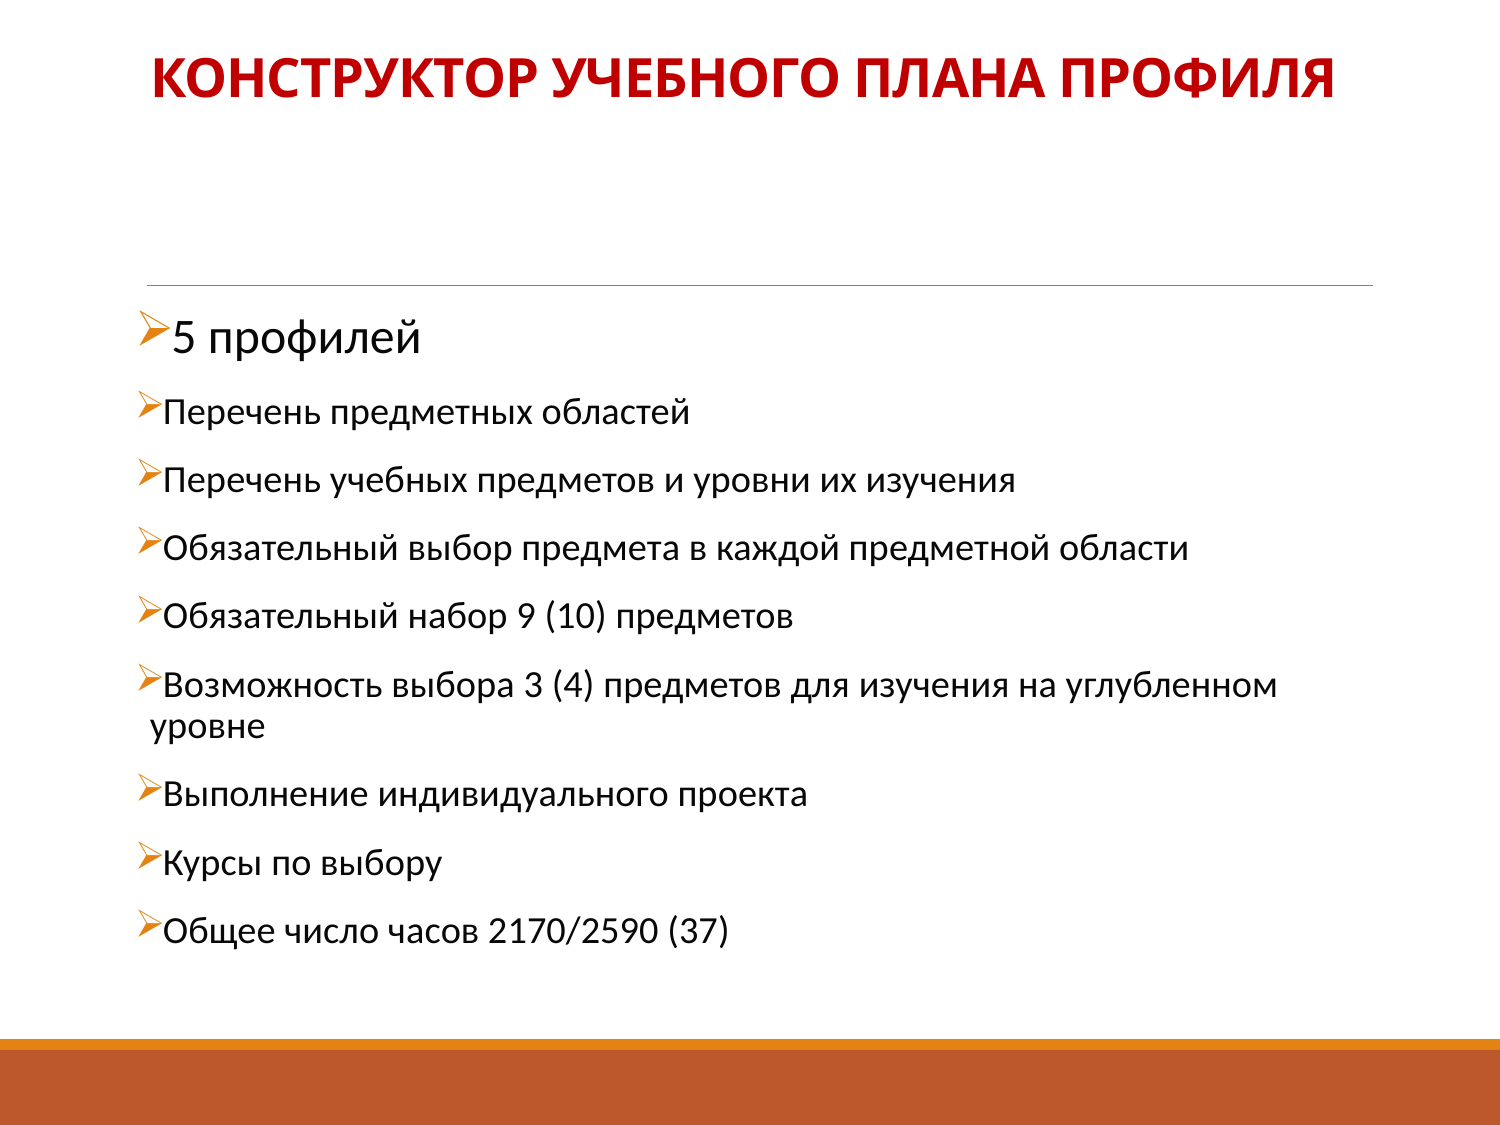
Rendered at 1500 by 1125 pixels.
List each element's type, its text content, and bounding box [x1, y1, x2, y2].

title КОНСТРУКТОР УЧЕБНОГО ПЛАНА ПРОФИЛЯ [135, 42, 1373, 302]
list 5 профилей Перечень предметных областей Перечень учебных предметов и уровни их изучения Обязательный выбор предмета в каждой предметной области Обязательный набор 9 (10) предметов Возможность выбора 3 (4) предметов для изучения на углубленном уровне Выполнение индивидуального проекта Курсы по выбору Общее число часов 2170/2590 (37) [135, 302, 1373, 963]
